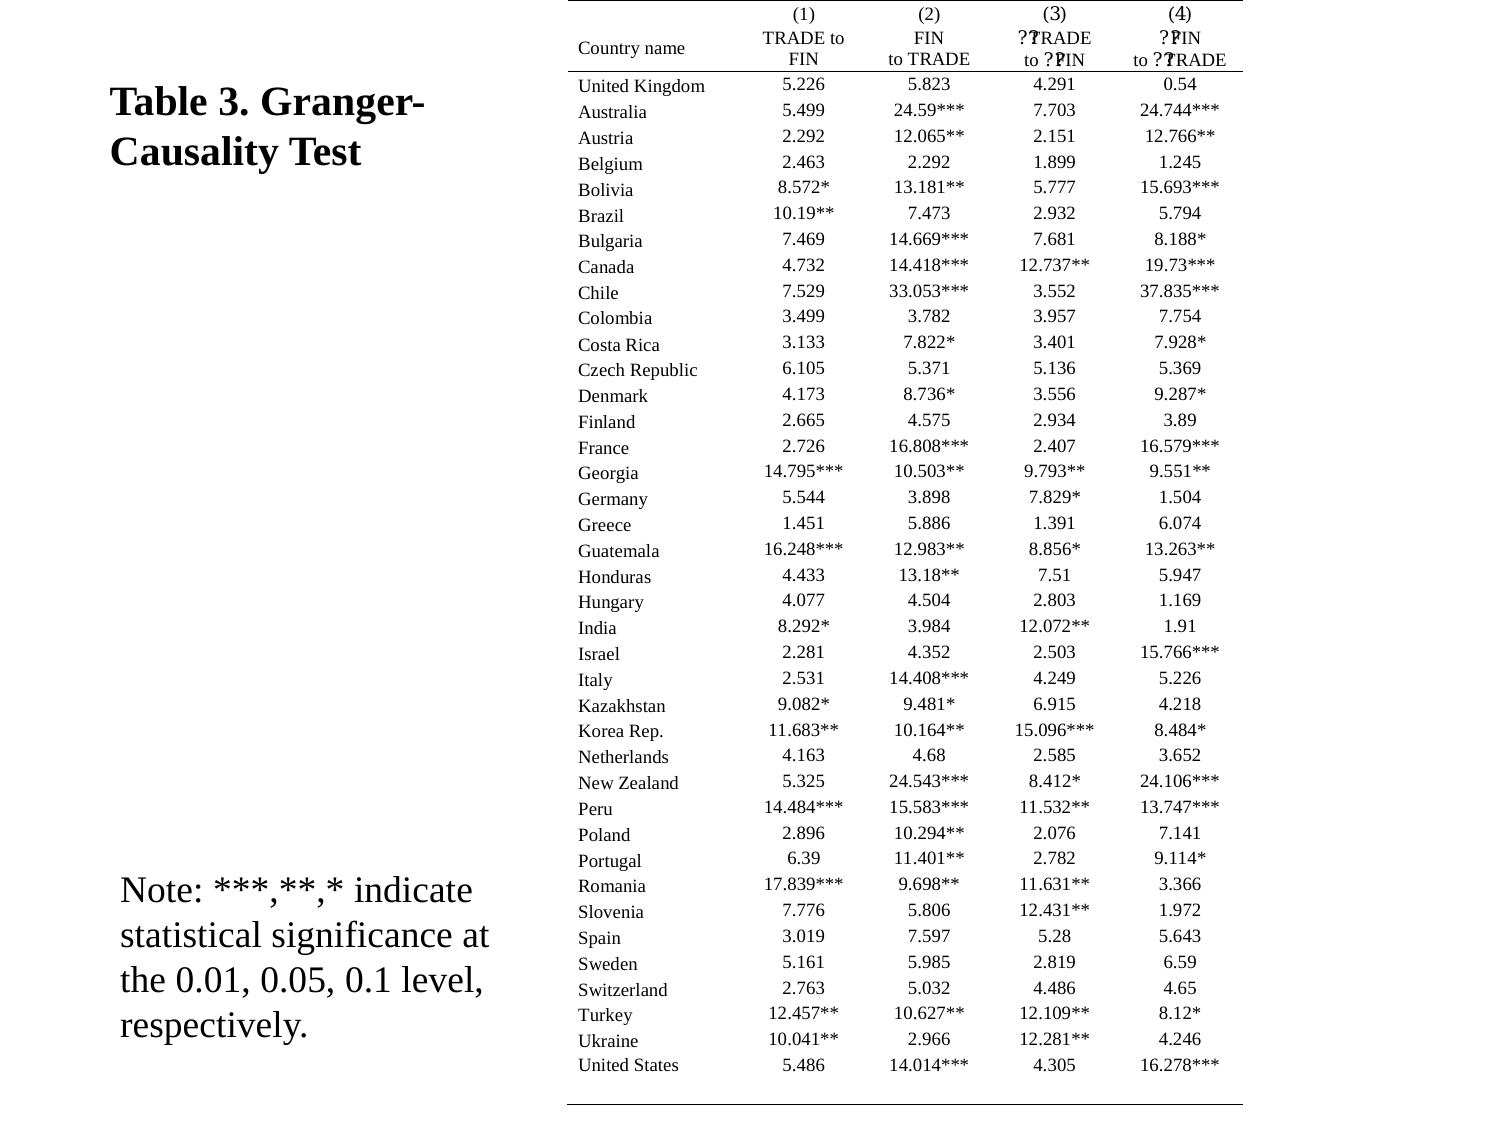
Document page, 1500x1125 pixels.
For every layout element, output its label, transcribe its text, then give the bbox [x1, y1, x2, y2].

text_box Note: ***,**,* indicate statistical significance at the 0.01, 0.05, 0.1 level, respectively. [105, 857, 475, 1053]
picture [480, 0, 1330, 1125]
text_box Table 3. Granger-Causality Test [94, 66, 475, 182]
